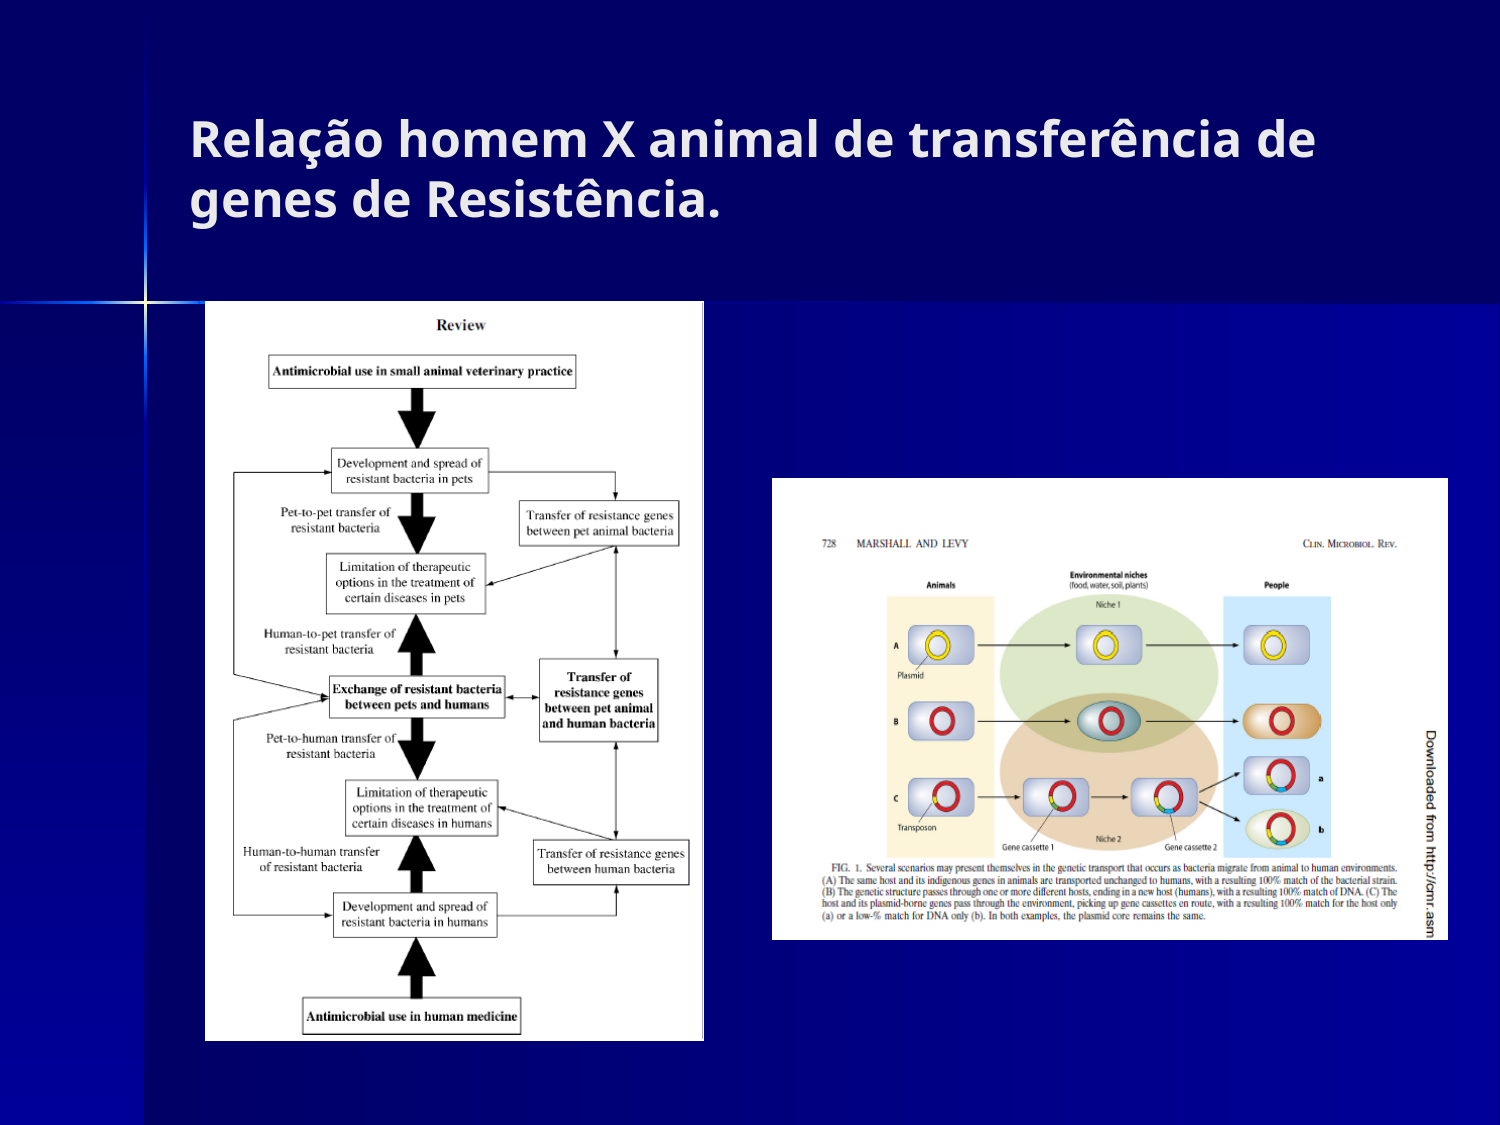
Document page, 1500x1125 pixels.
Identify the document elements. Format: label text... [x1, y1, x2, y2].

title Relação homem X animal de transferência de genes de Resistência. [174, 49, 1413, 286]
picture [773, 479, 1448, 939]
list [206, 302, 703, 1040]
